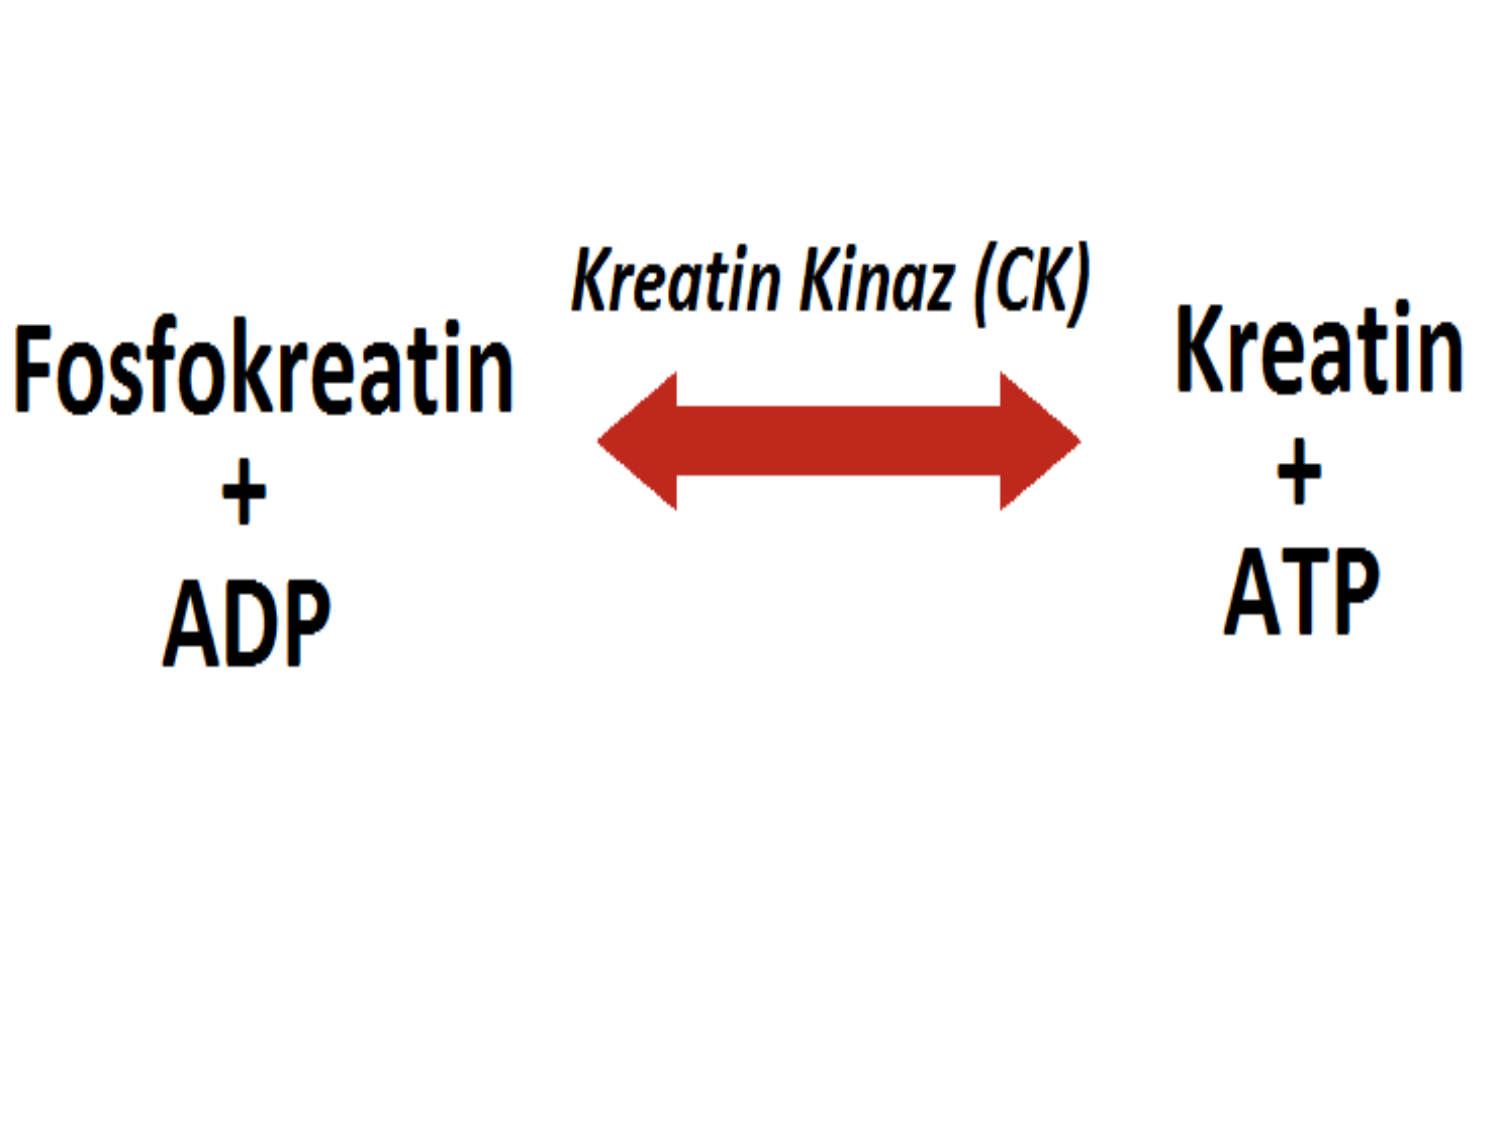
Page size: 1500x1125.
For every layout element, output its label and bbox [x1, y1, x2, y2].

picture [0, 219, 1500, 705]
